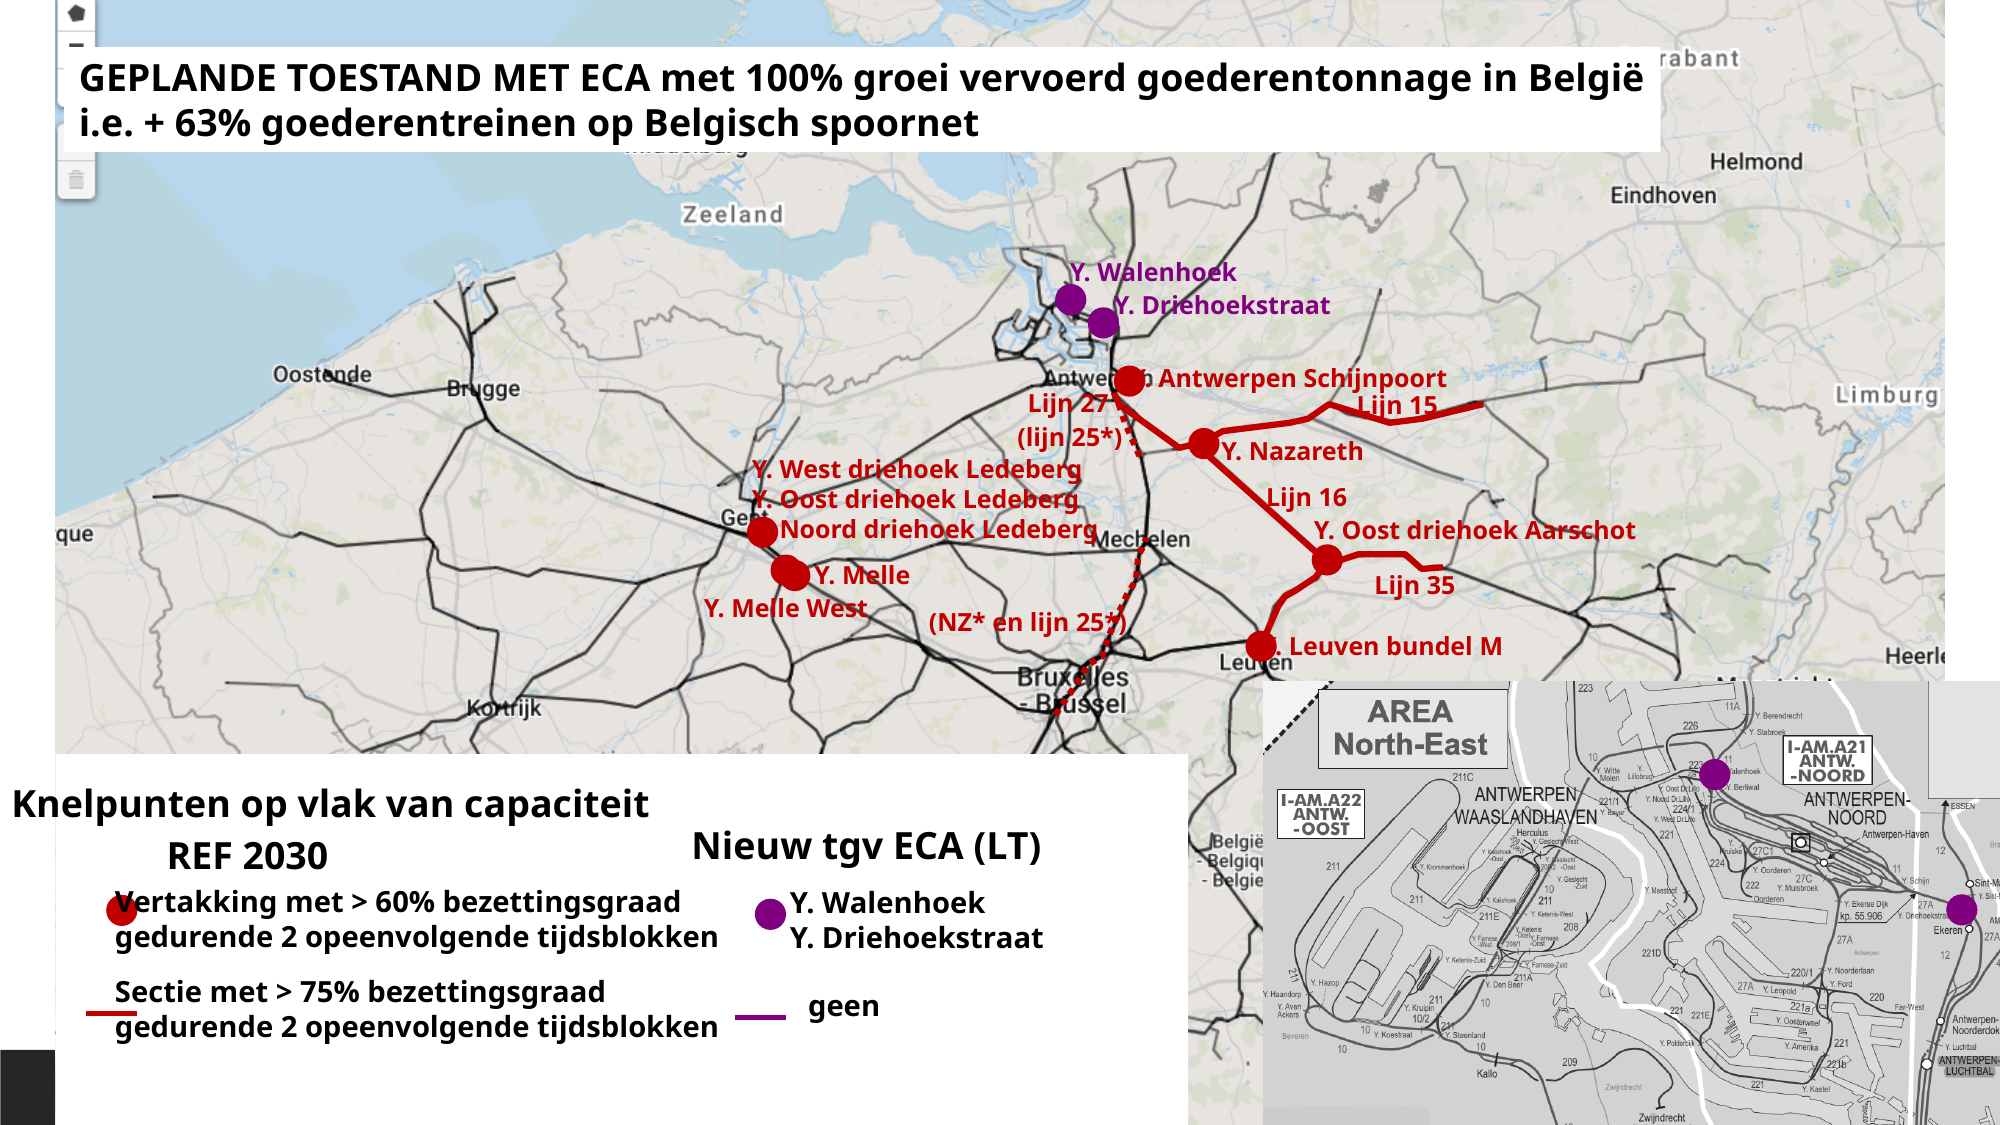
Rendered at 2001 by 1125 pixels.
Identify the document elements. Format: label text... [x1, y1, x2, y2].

text_box Knelpunten op vlak van capaciteit [0, 772, 51, 833]
picture [55, 0, 2000, 1125]
